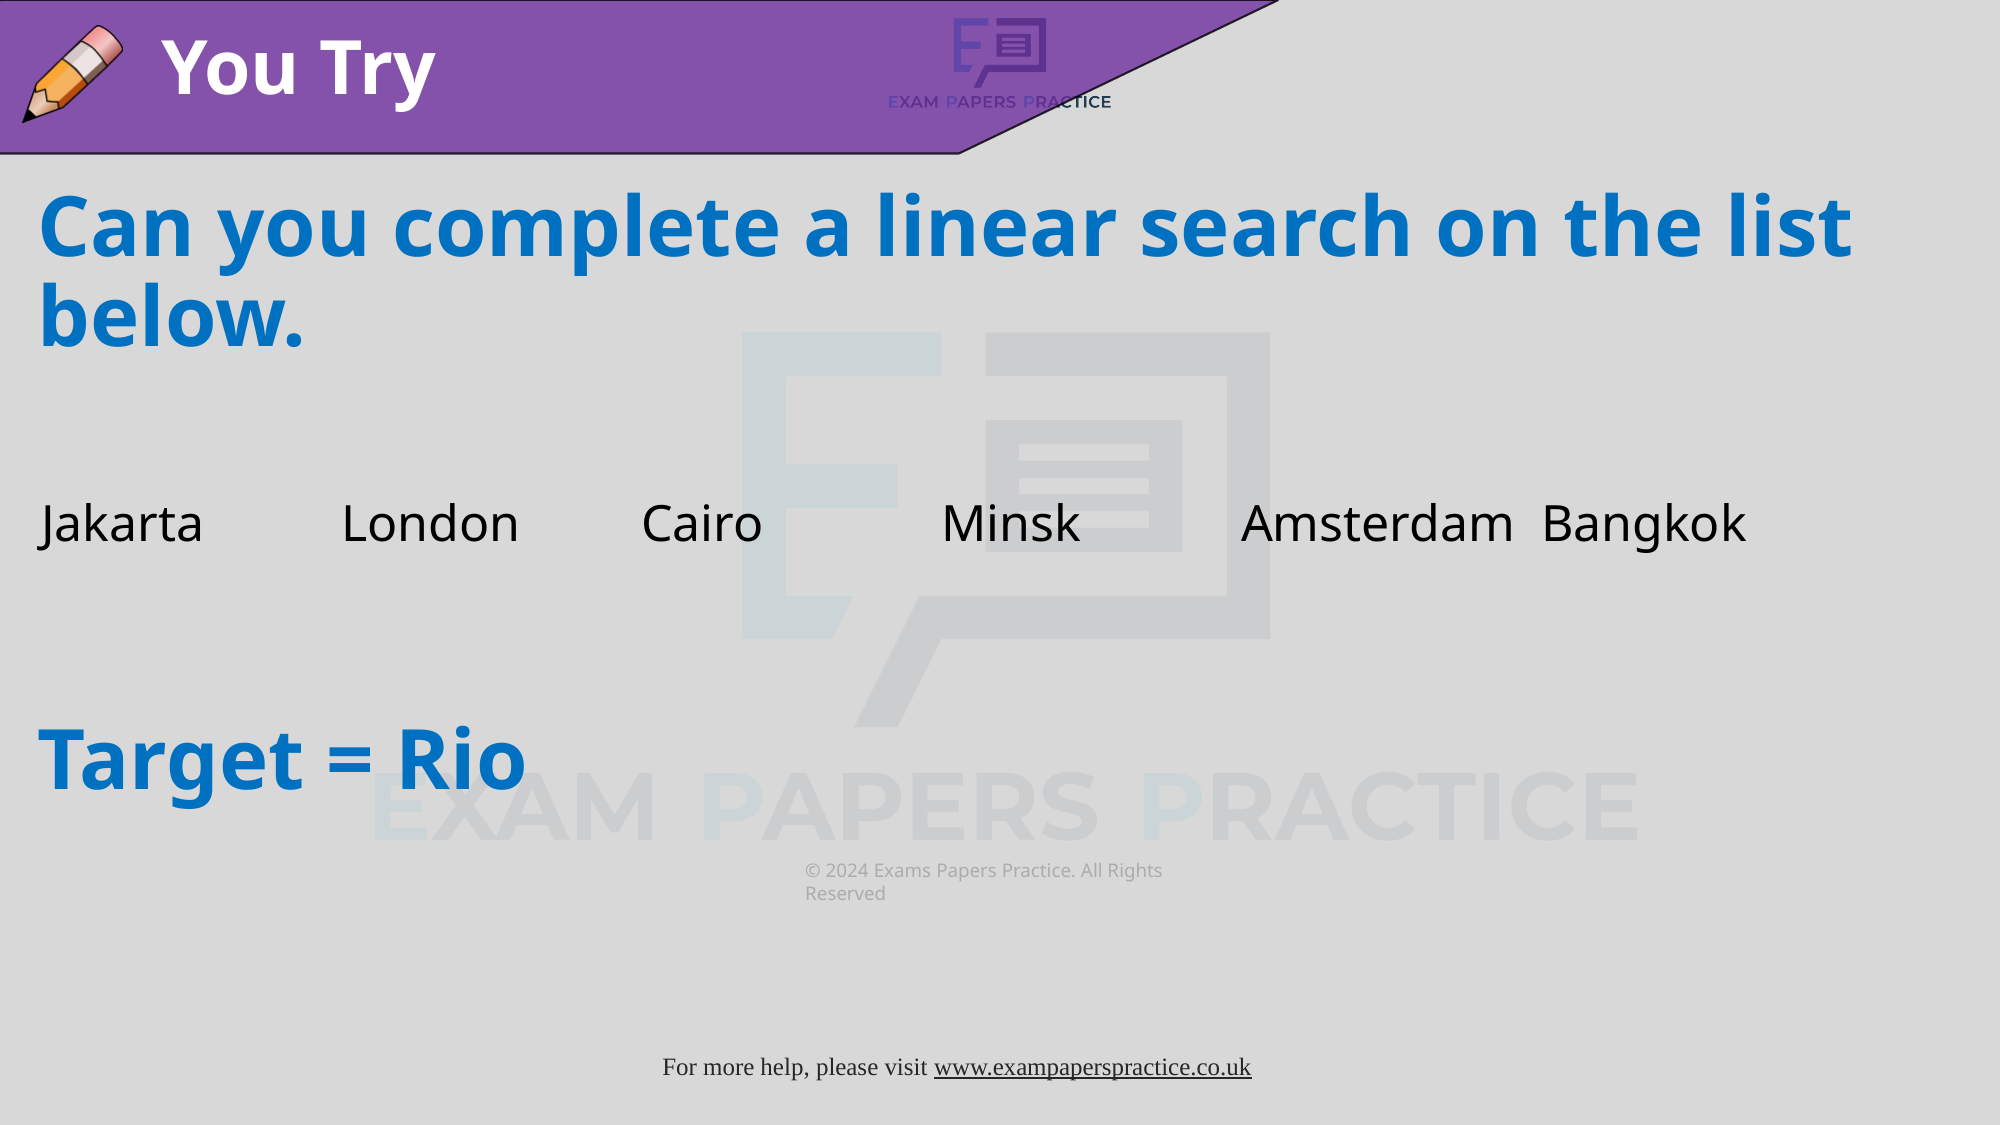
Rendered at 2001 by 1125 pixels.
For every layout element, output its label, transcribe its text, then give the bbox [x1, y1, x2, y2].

picture [22, 25, 123, 123]
list Can you complete a linear search on the list below. Target = Rio [22, 176, 1974, 1120]
text_box Jakarta London Cairo Minsk Amsterdam Bangkok [26, 484, 1974, 559]
list You Try [146, 22, 960, 134]
